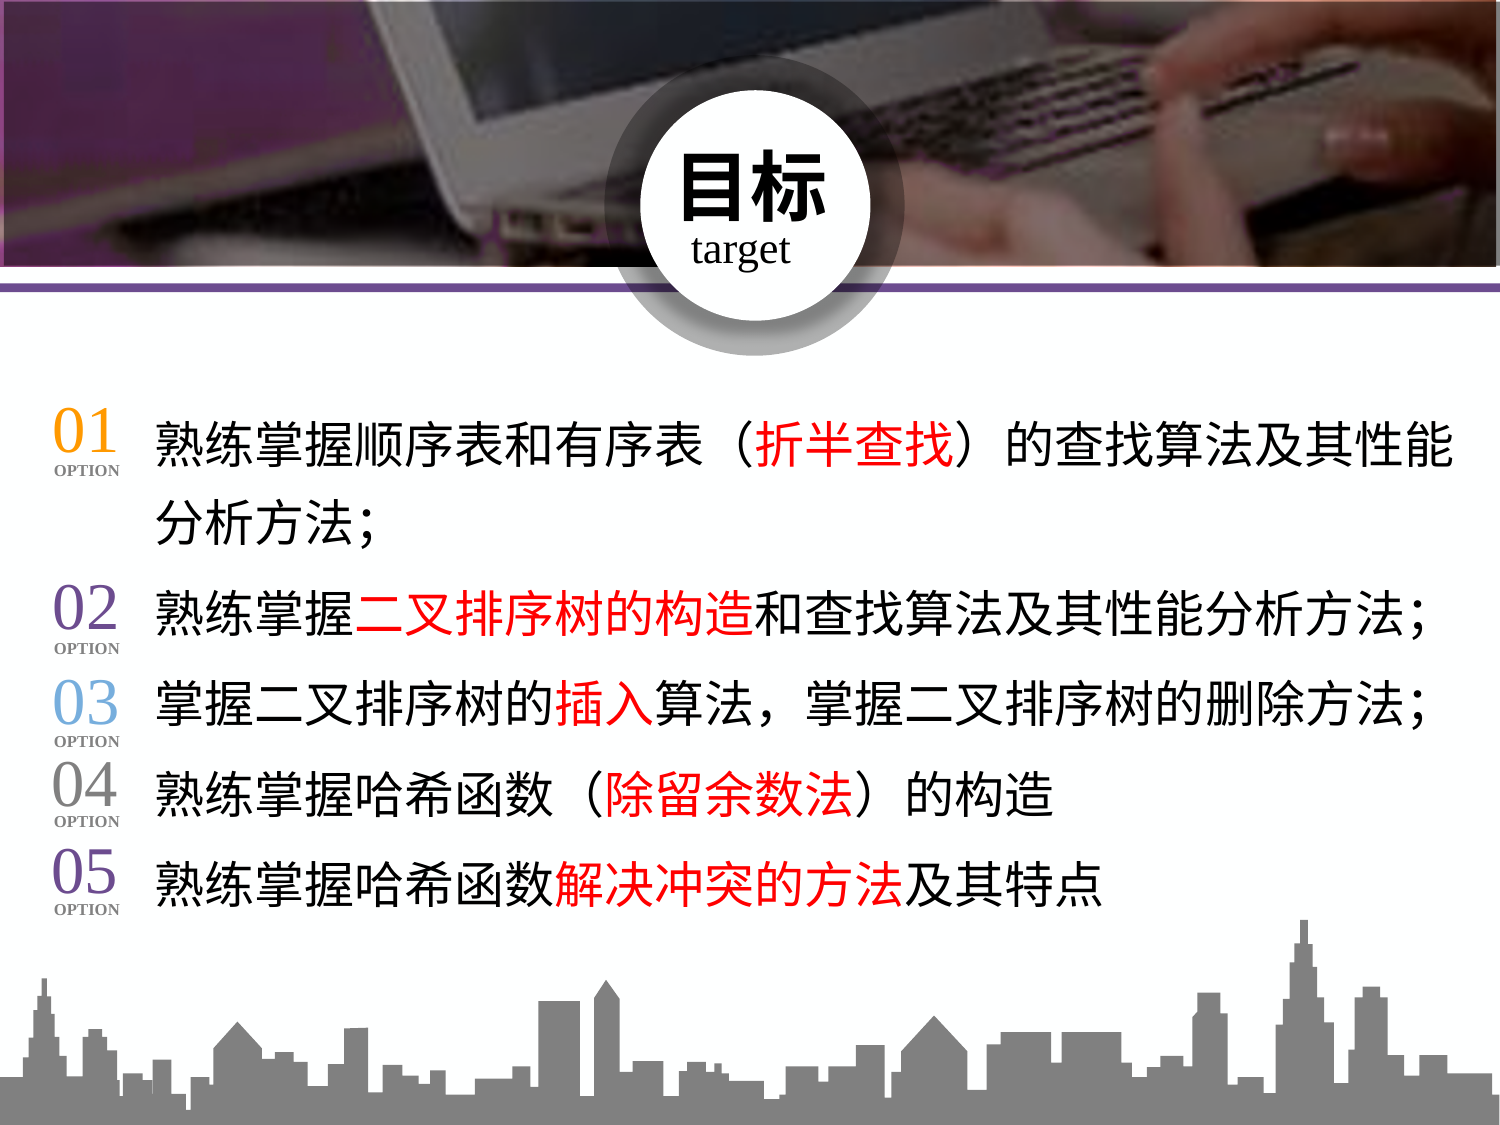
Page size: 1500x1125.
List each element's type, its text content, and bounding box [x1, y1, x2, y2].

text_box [38, 656, 136, 739]
text_box [908, 283, 1500, 293]
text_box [38, 562, 136, 656]
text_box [38, 739, 136, 826]
text_box [0, 283, 599, 293]
text_box 熟练掌握顺序表和有序表（折半查找）的查找算法及其性能分析方法； 熟练掌握二叉排序树的构造和查找算法及其性能分析方法； 掌握二叉排序树的插入算法，掌握二叉排序树的删除方法； 熟练掌握哈希函数（除留余数法）的构造 熟练掌握哈希函数解决冲突的方法及其特点 [140, 388, 1496, 921]
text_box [38, 385, 136, 489]
text_box [0, 921, 1500, 1125]
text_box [38, 826, 136, 928]
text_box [604, 54, 905, 356]
picture [0, 0, 1497, 268]
